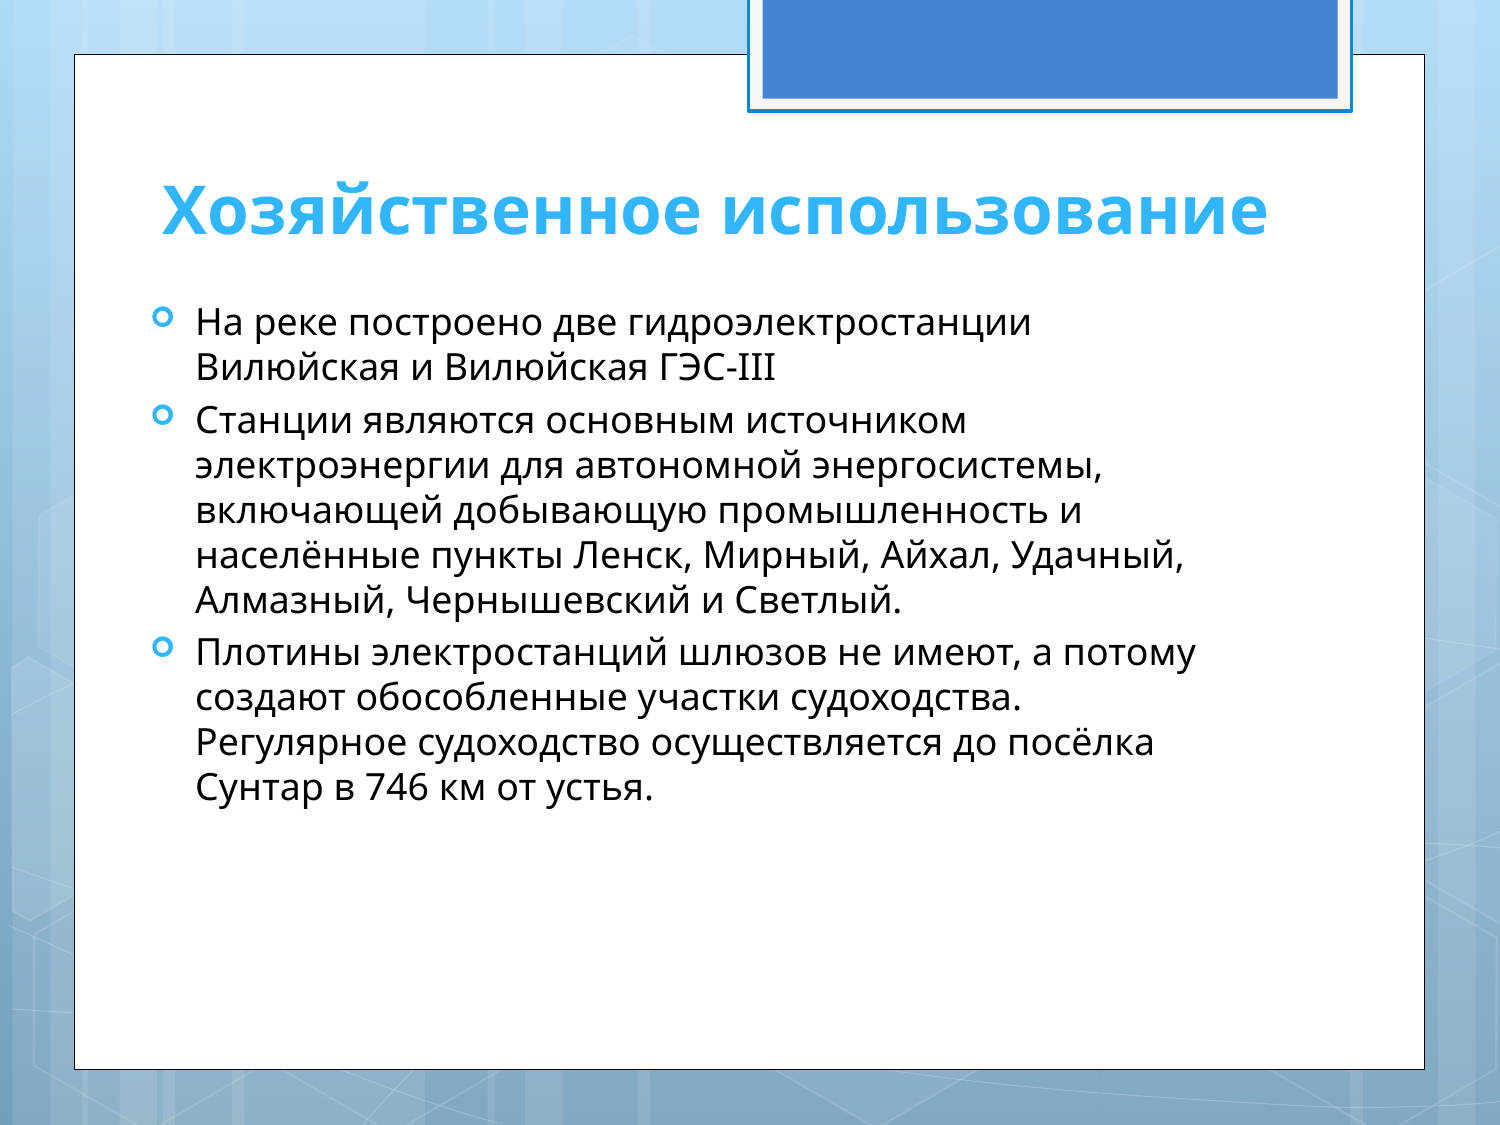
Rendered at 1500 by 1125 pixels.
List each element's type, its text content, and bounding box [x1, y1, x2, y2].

list На реке построено две гидроэлектростанции Вилюйская и Вилюйская ГЭС-III Станции являются основным источником электроэнергии для автономной энергосистемы, включающей добывающую промышленность и населённые пункты Ленск, Мирный, Айхал, Удачный, Алмазный, Чернышевский и Светлый. Плотины электростанций шлюзов не имеют, а потому создают обособленные участки судоходства. Регулярное судоходство осуществляется до посёлка Сунтар в 746 км от устья. [123, 290, 1236, 988]
title Хозяйственное использование [147, 149, 1300, 337]
